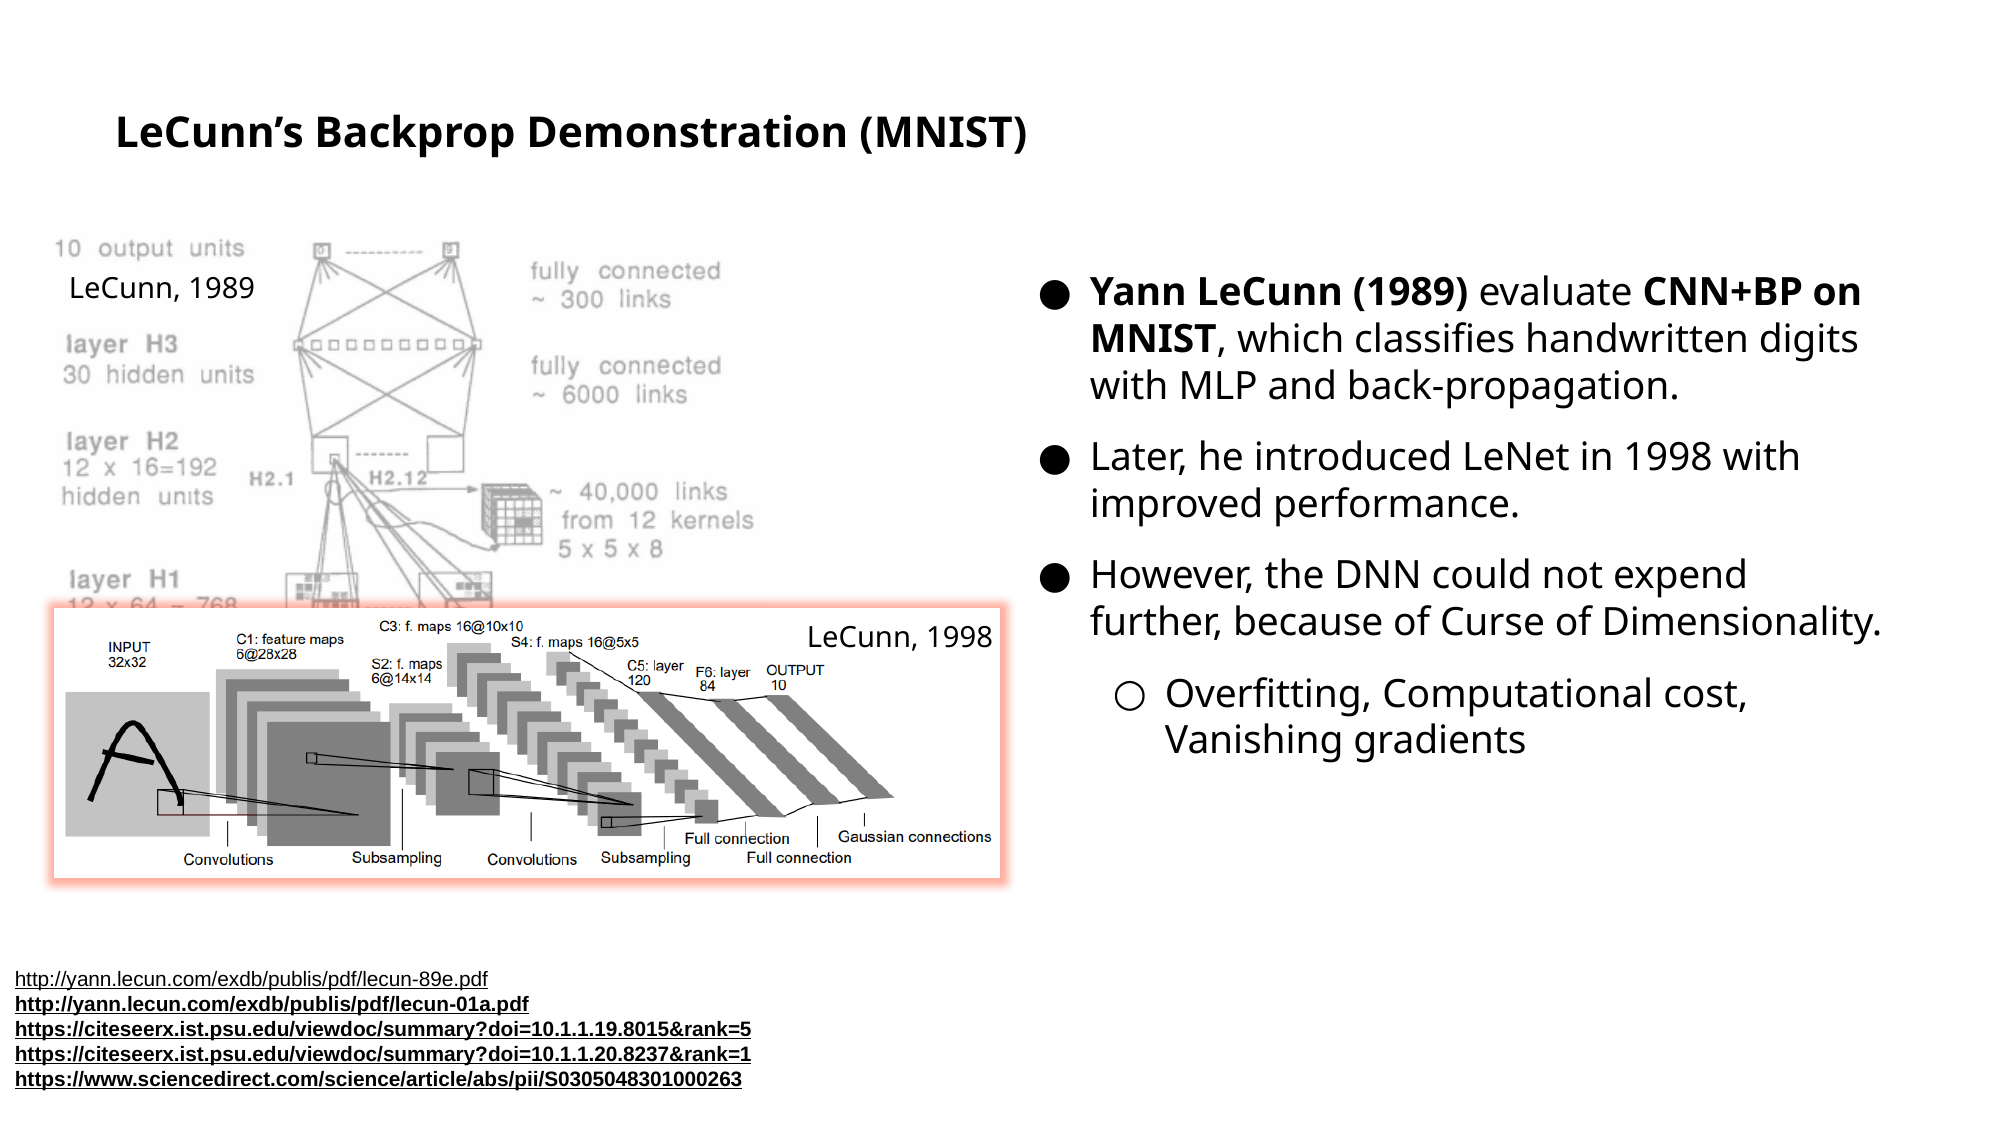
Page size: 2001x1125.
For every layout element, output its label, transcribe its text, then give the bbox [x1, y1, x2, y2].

picture [38, 217, 1001, 878]
text_box http://yann.lecun.com/exdb/publis/pdf/lecun-89e.pdf http://yann.lecun.com/exdb/publis/pdf/lecun-01a.pdf https://citeseerx.ist.psu.edu/viewdoc/summary?doi=10.1.1.19.8015&rank=5 https://citeseerx.ist.psu.edu/viewdoc/summary?doi=10.1.1.20.8237&rank=1 https://www.sciencedirect.com/science/article/abs/pii/S0305048301000263 [0, 958, 1424, 1123]
title LeCunn’s Backprop Demonstration (MNIST) [99, 90, 1900, 172]
list Yann LeCunn (1989) evaluate CNN+BP on MNIST, which classifies handwritten digits with MLP and back-propagation. Later, he introduced LeNet in 1998 with improved performance. However, the DNN could not expend further, because of Curse of Dimensionality. Overfitting, Computational cost, Vanishing gradients [999, 252, 1900, 1035]
text_box LeCunn, 1998 [1002, 610, 1009, 661]
